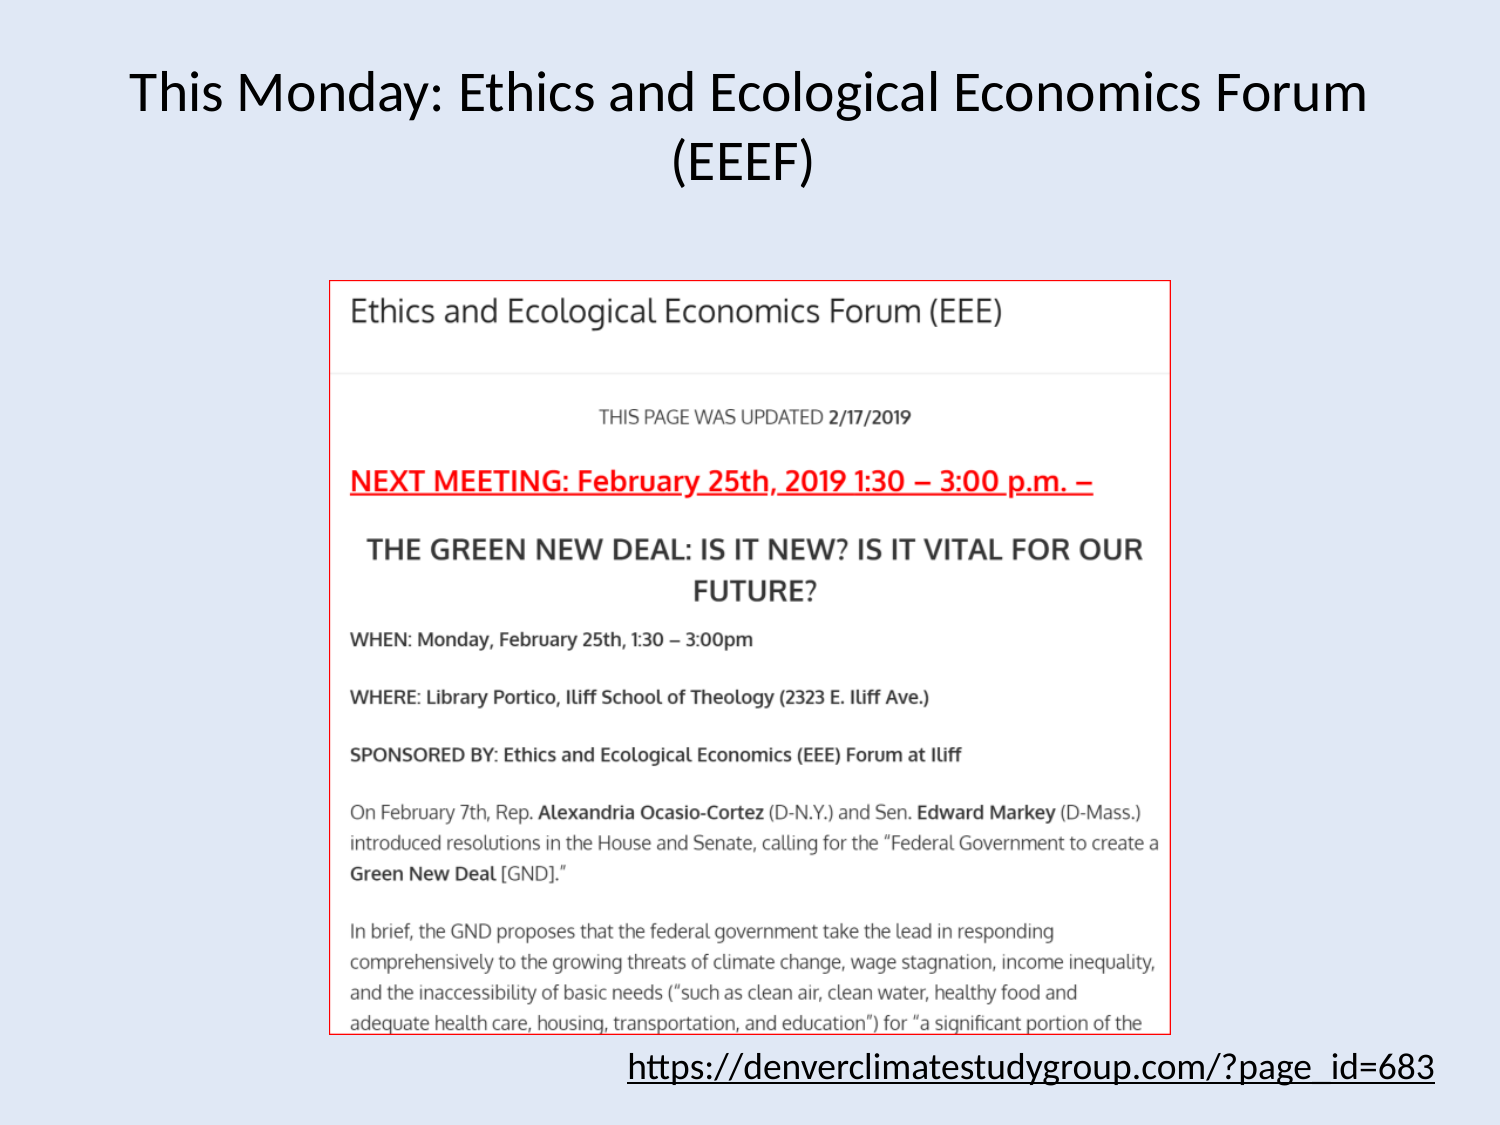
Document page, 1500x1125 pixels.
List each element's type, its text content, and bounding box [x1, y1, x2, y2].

text_box https://denverclimatestudygroup.com/?page_id=683 [612, 1034, 1475, 1095]
title This Monday: Ethics and Ecological Economics Forum (EEEF) [75, 45, 1425, 200]
picture [328, 280, 1171, 1035]
